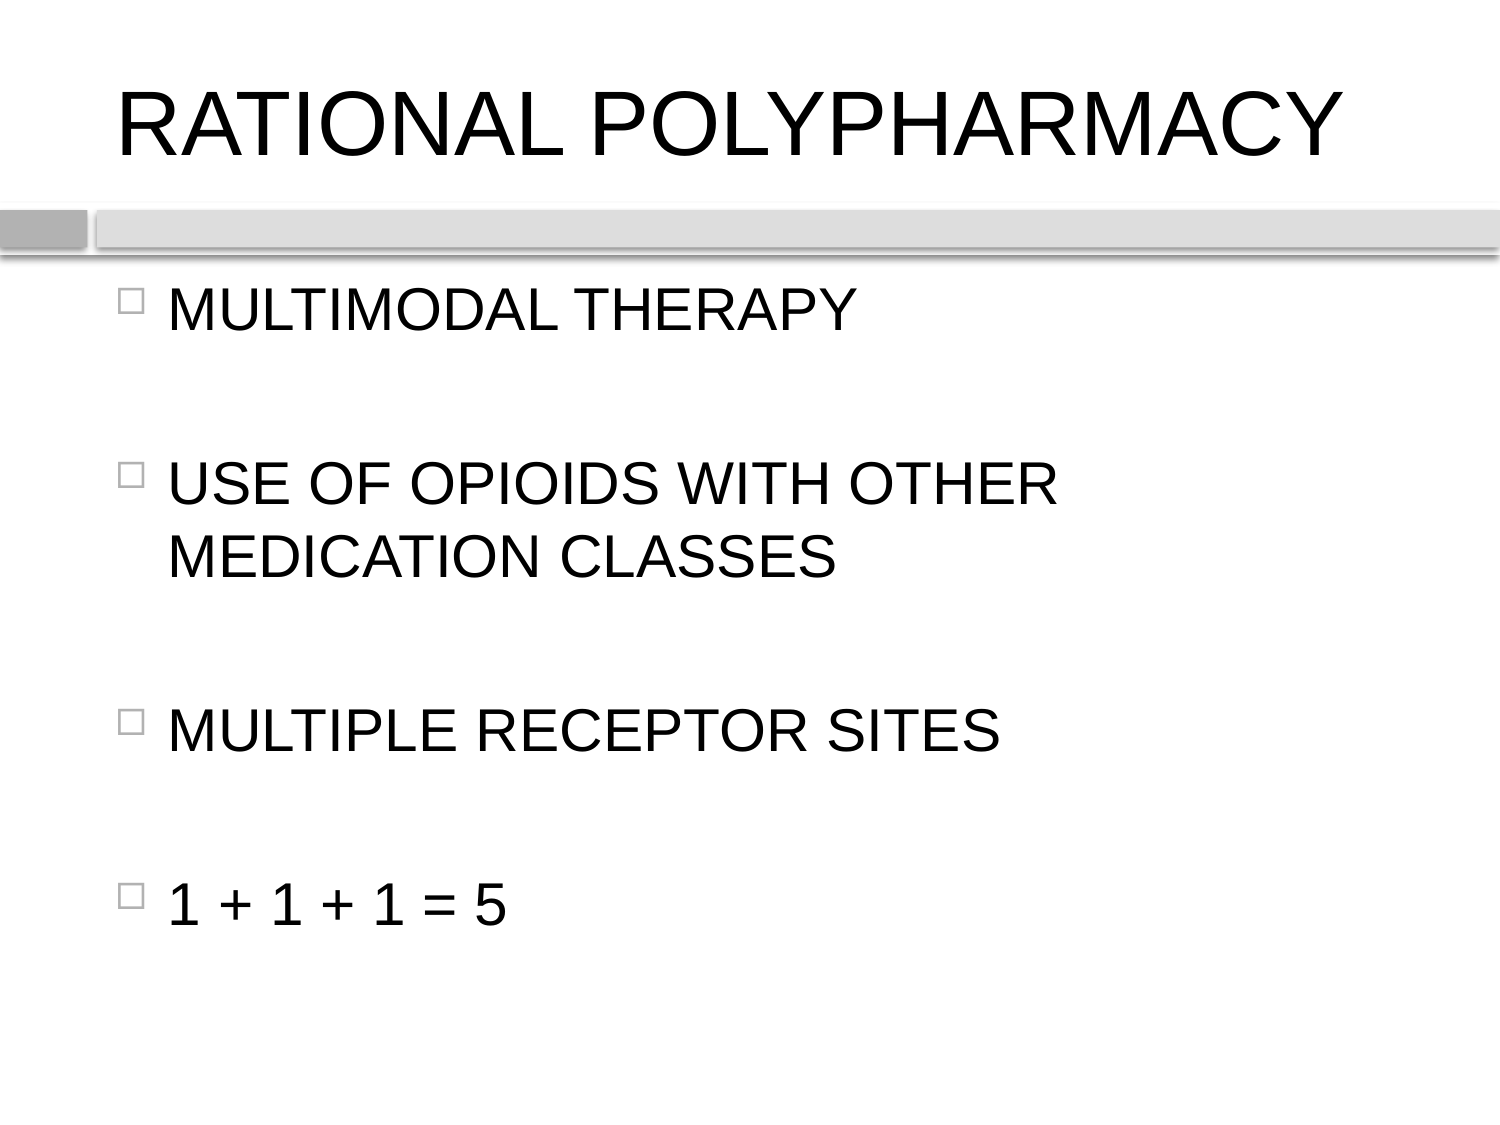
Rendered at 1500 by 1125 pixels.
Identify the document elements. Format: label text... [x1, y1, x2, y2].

list MULTIMODAL THERAPY USE OF OPIOIDS WITH OTHER MEDICATION CLASSES MULTIPLE RECEPTOR SITES 1 + 1 + 1 = 5 [100, 262, 1438, 1000]
title RATIONAL POLYPHARMACY [100, 37, 1438, 200]
